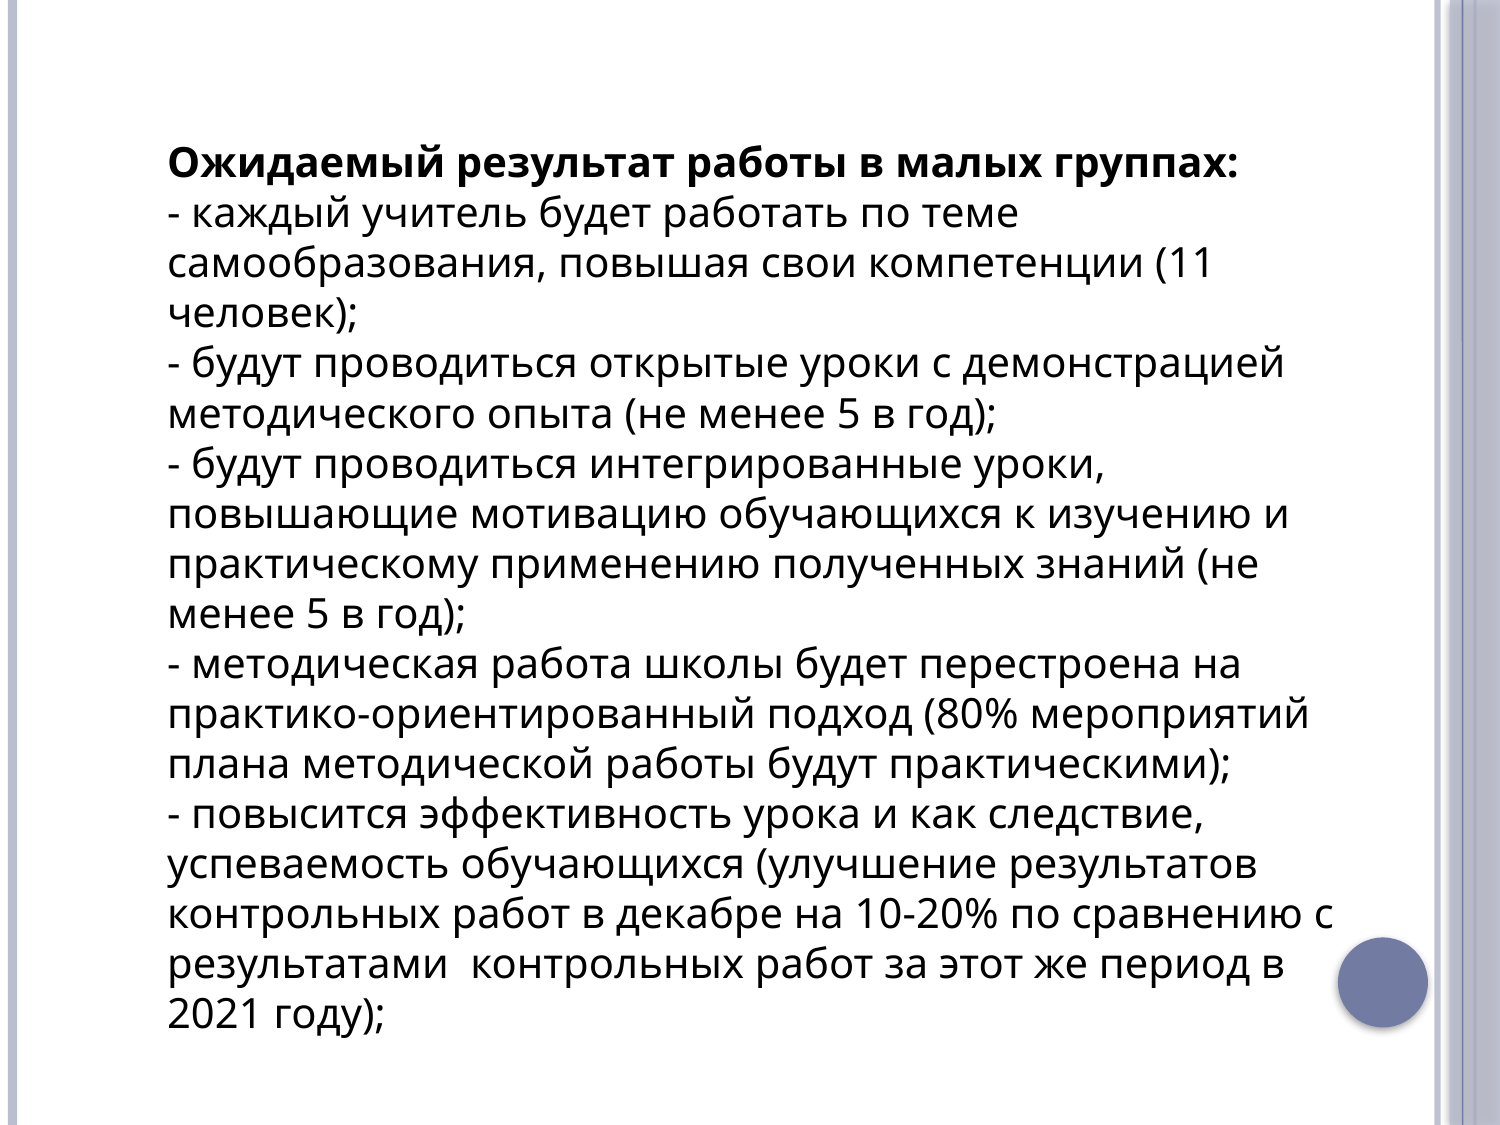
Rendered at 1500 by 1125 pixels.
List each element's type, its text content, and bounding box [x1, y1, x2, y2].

text_box Ожидаемый результат работы в малых группах: - каждый учитель будет работать по теме самообразования, повышая свои компетенции (11 человек); - будут проводиться открытые уроки с демонстрацией методического опыта (не менее 5 в год); - будут проводиться интегрированные уроки, повышающие мотивацию обучающихся к изучению и практическому применению полученных знаний (не менее 5 в год); - методическая работа школы будет перестроена на практико-ориентированный подход (80% мероприятий плана методической работы будут практическими); - повысится эффективность урока и как следствие, успеваемость обучающихся (улучшение результатов контрольных работ в декабре на 10-20% по сравнению с результатами контрольных работ за этот же период в 2021 году); [152, 128, 1360, 1044]
